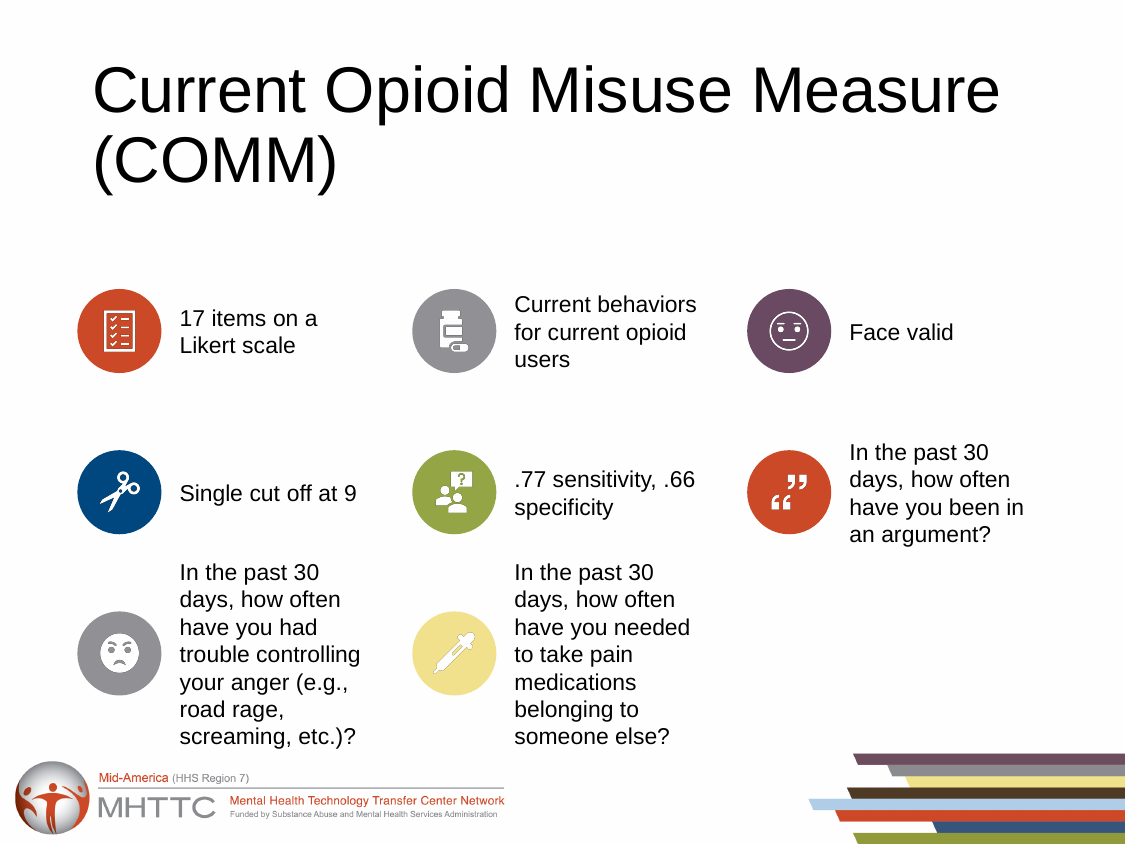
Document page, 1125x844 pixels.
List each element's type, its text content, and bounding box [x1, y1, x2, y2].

picture [0, 0, 1125, 844]
title Current Opioid Misuse Measure (COMM) [77, 44, 1048, 208]
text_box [77, 224, 1048, 760]
